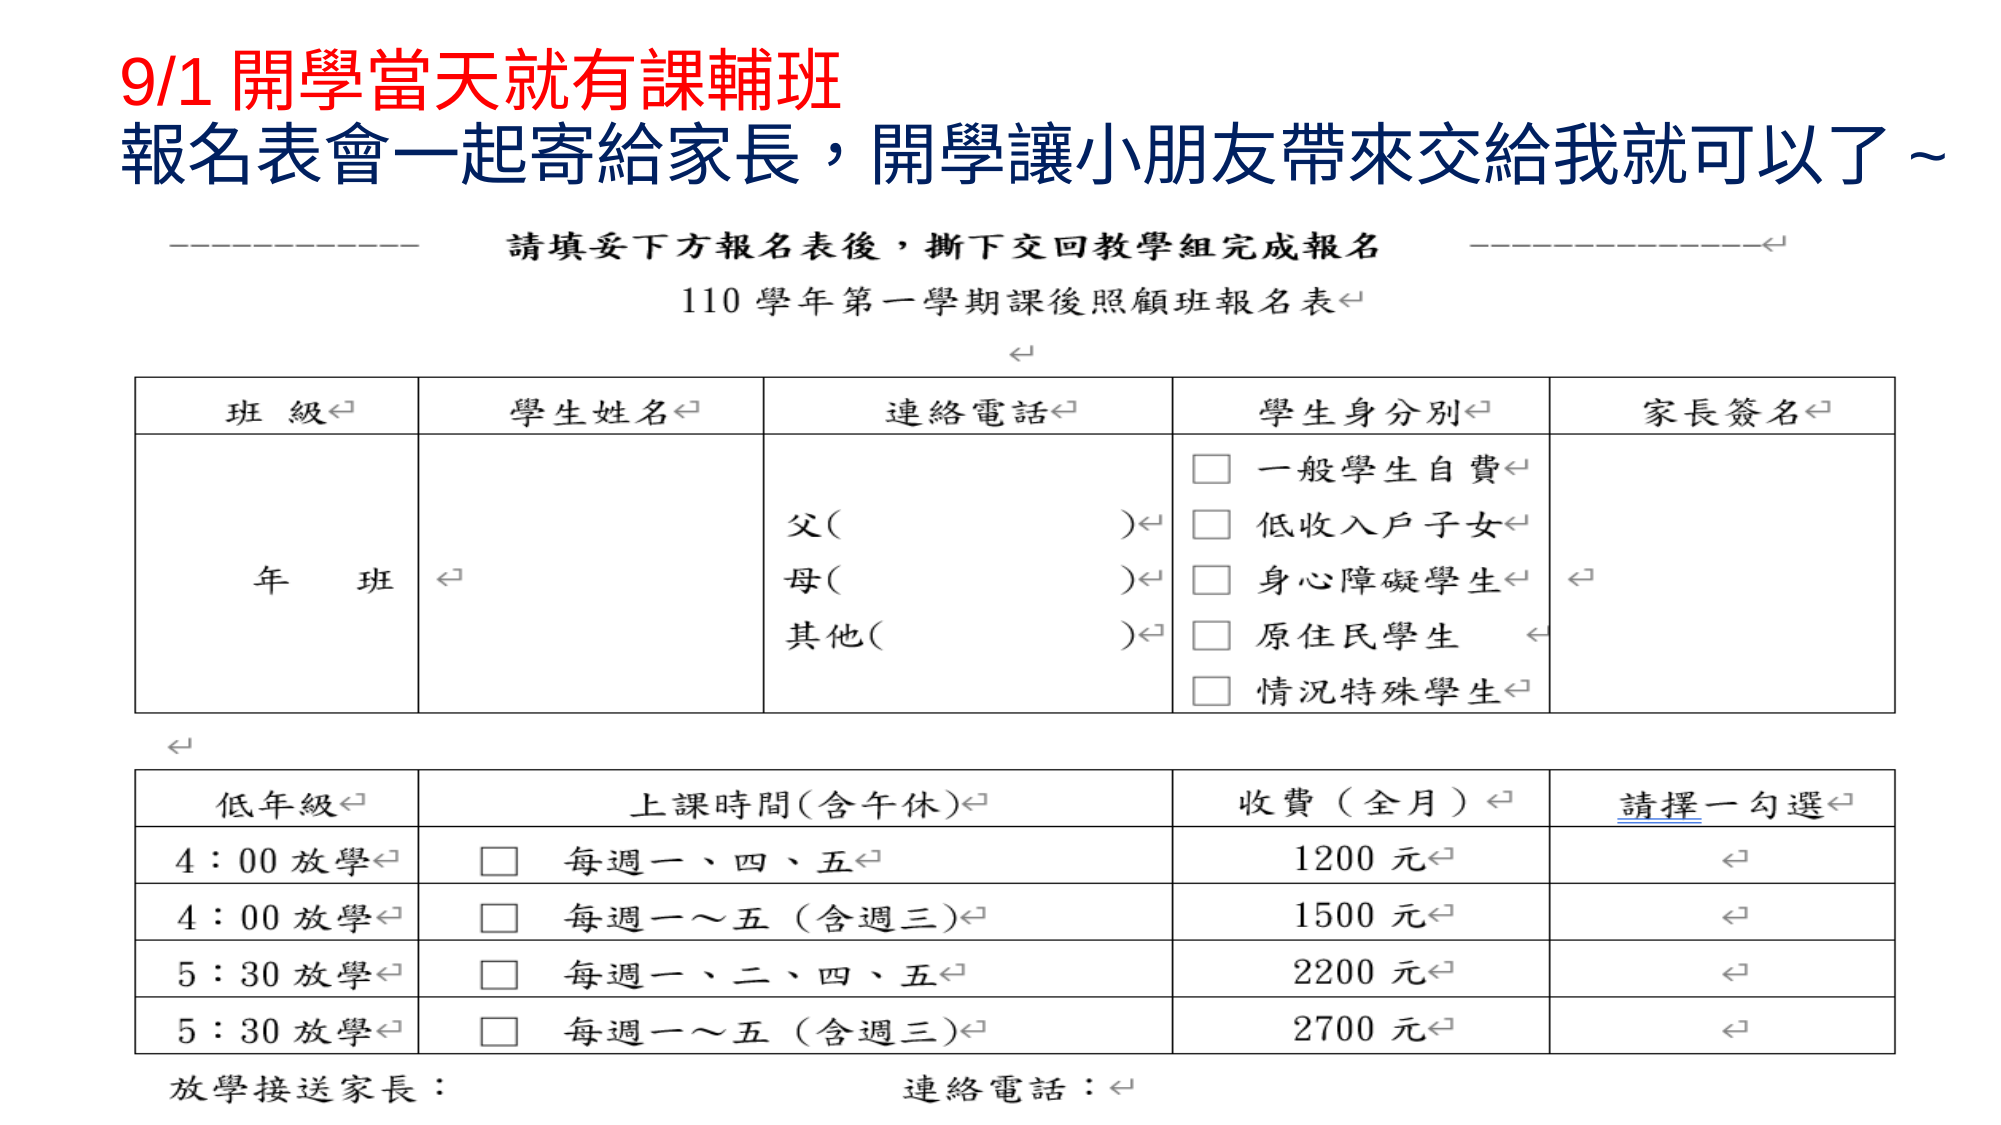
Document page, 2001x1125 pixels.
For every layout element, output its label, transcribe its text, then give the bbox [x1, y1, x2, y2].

title 9/1開學當天就有課輔班 報名表會一起寄給家長，開學讓小朋友帶來交給我就可以了~ [104, 11, 2000, 230]
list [104, 229, 1930, 1114]
